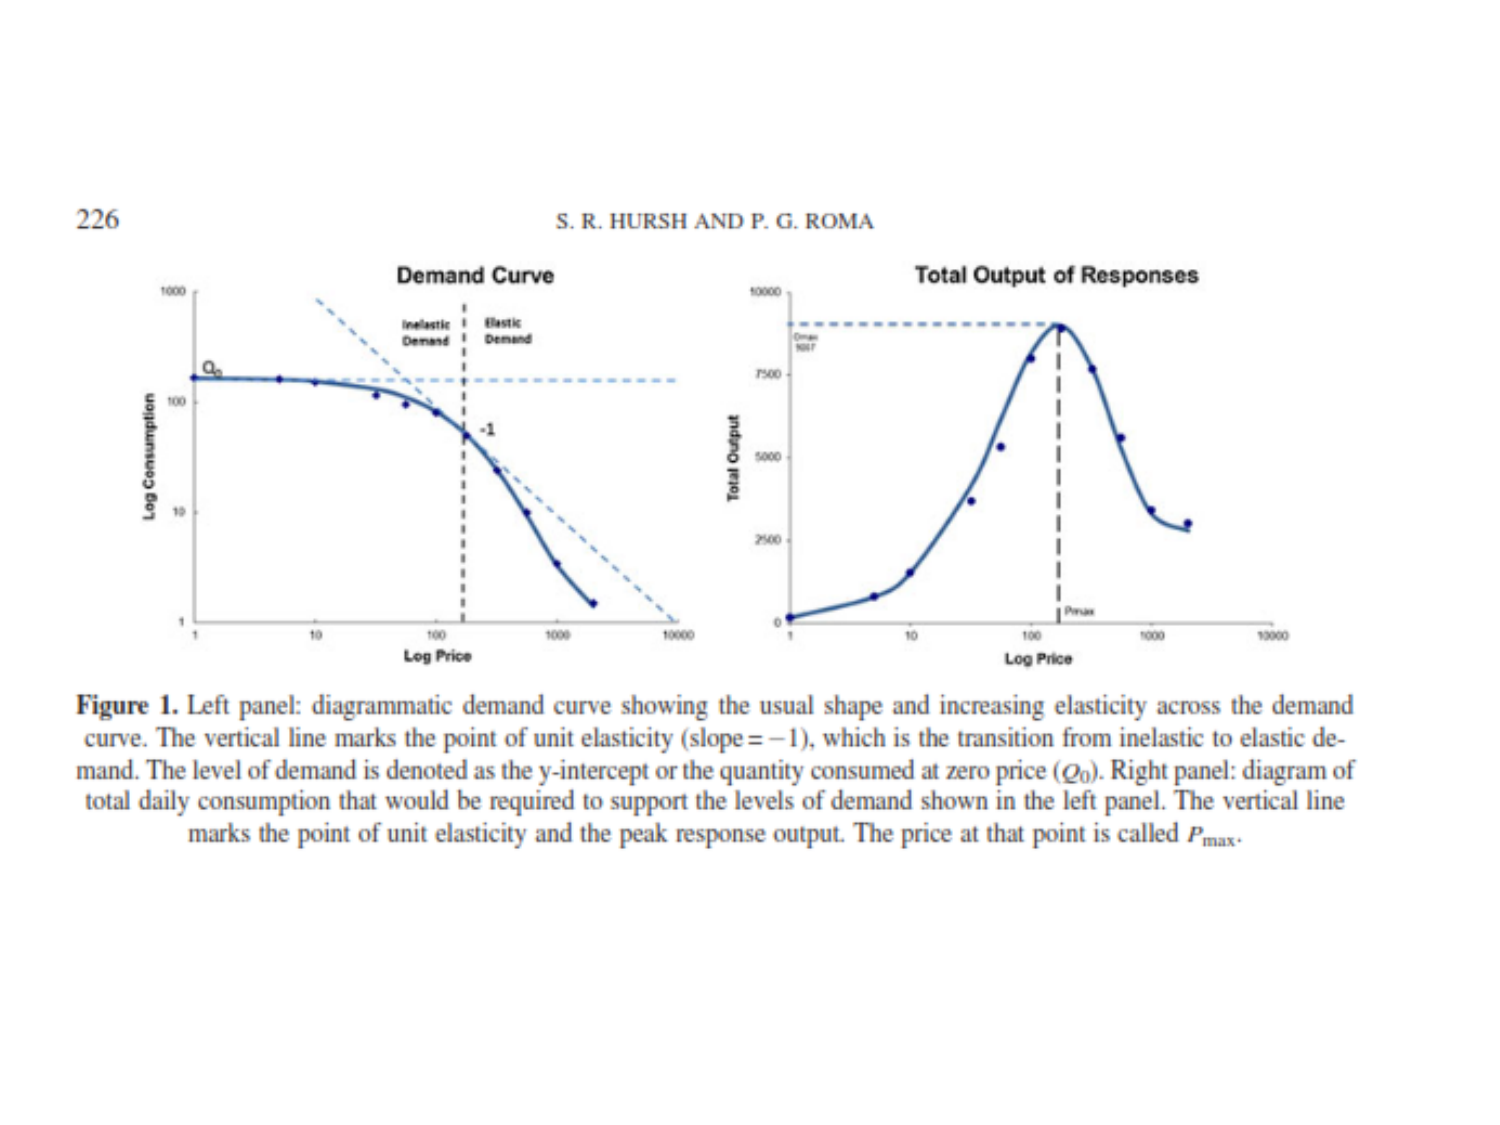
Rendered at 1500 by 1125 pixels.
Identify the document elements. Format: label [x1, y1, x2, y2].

list [0, 162, 1465, 876]
